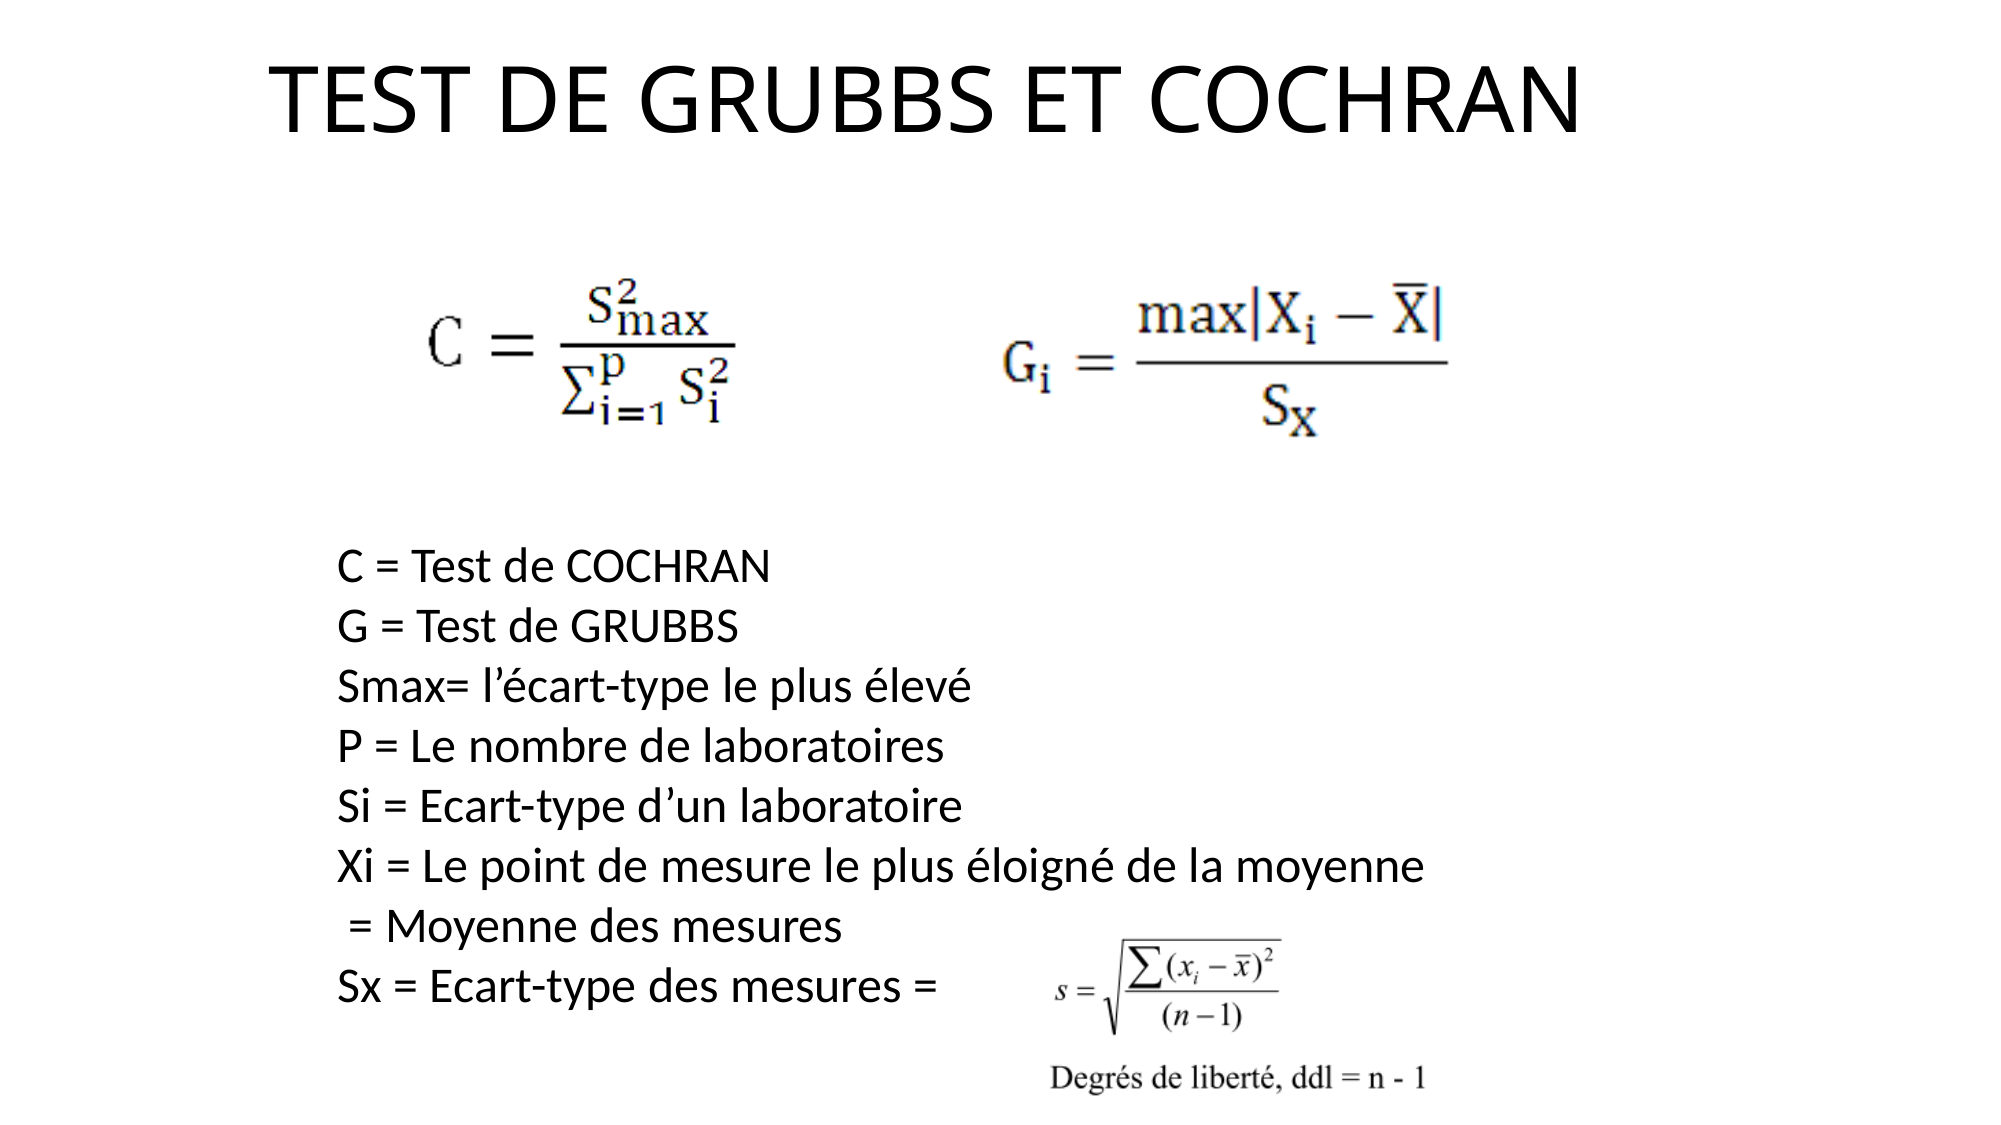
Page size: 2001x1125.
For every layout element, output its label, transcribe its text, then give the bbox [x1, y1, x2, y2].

picture [401, 263, 749, 453]
picture [952, 216, 1585, 500]
picture [1031, 930, 1441, 1101]
title TEST DE GRUBBS ET COCHRAN [253, 0, 2000, 191]
